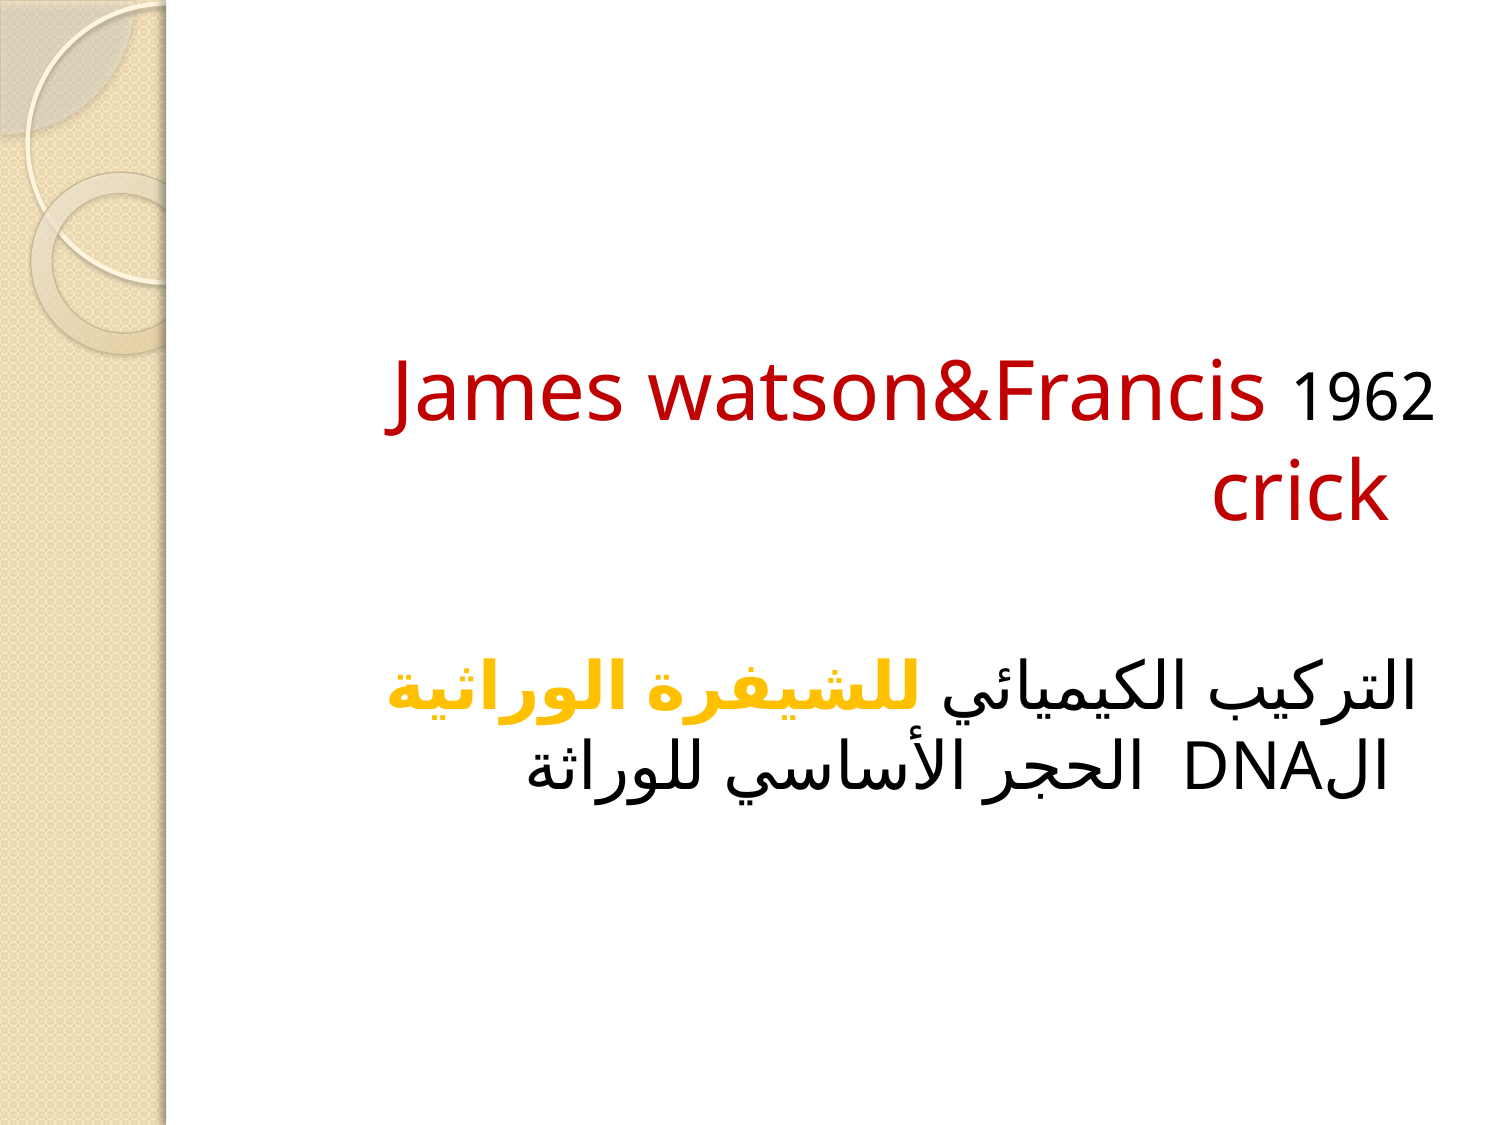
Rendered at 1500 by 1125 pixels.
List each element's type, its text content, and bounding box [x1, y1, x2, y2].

list 1962 James watson&Francis crick التركيب الكيميائي للشيفرة الوراثية الDNA الحجر الأساسي للوراثة [235, 237, 1466, 1025]
